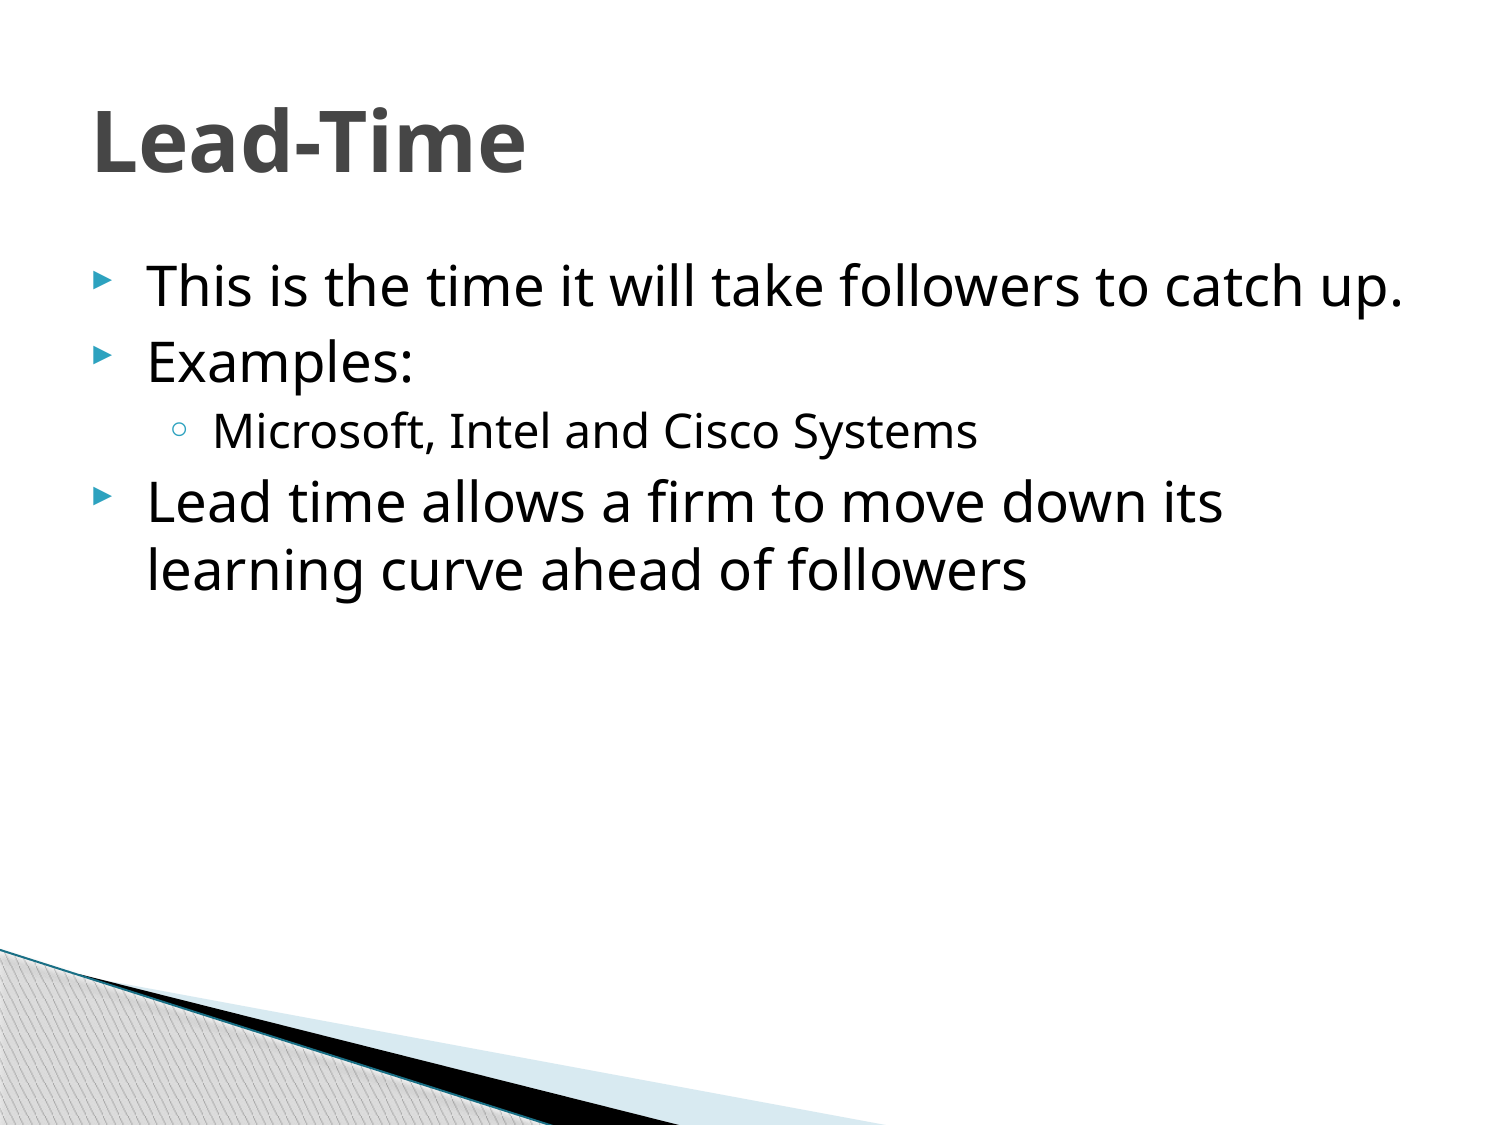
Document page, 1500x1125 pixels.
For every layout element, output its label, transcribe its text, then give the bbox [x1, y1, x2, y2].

list This is the time it will take followers to catch up. Examples: Microsoft, Intel and Cisco Systems Lead time allows a firm to move down its learning curve ahead of followers [74, 242, 1426, 986]
title Lead-Time [75, 45, 1425, 233]
